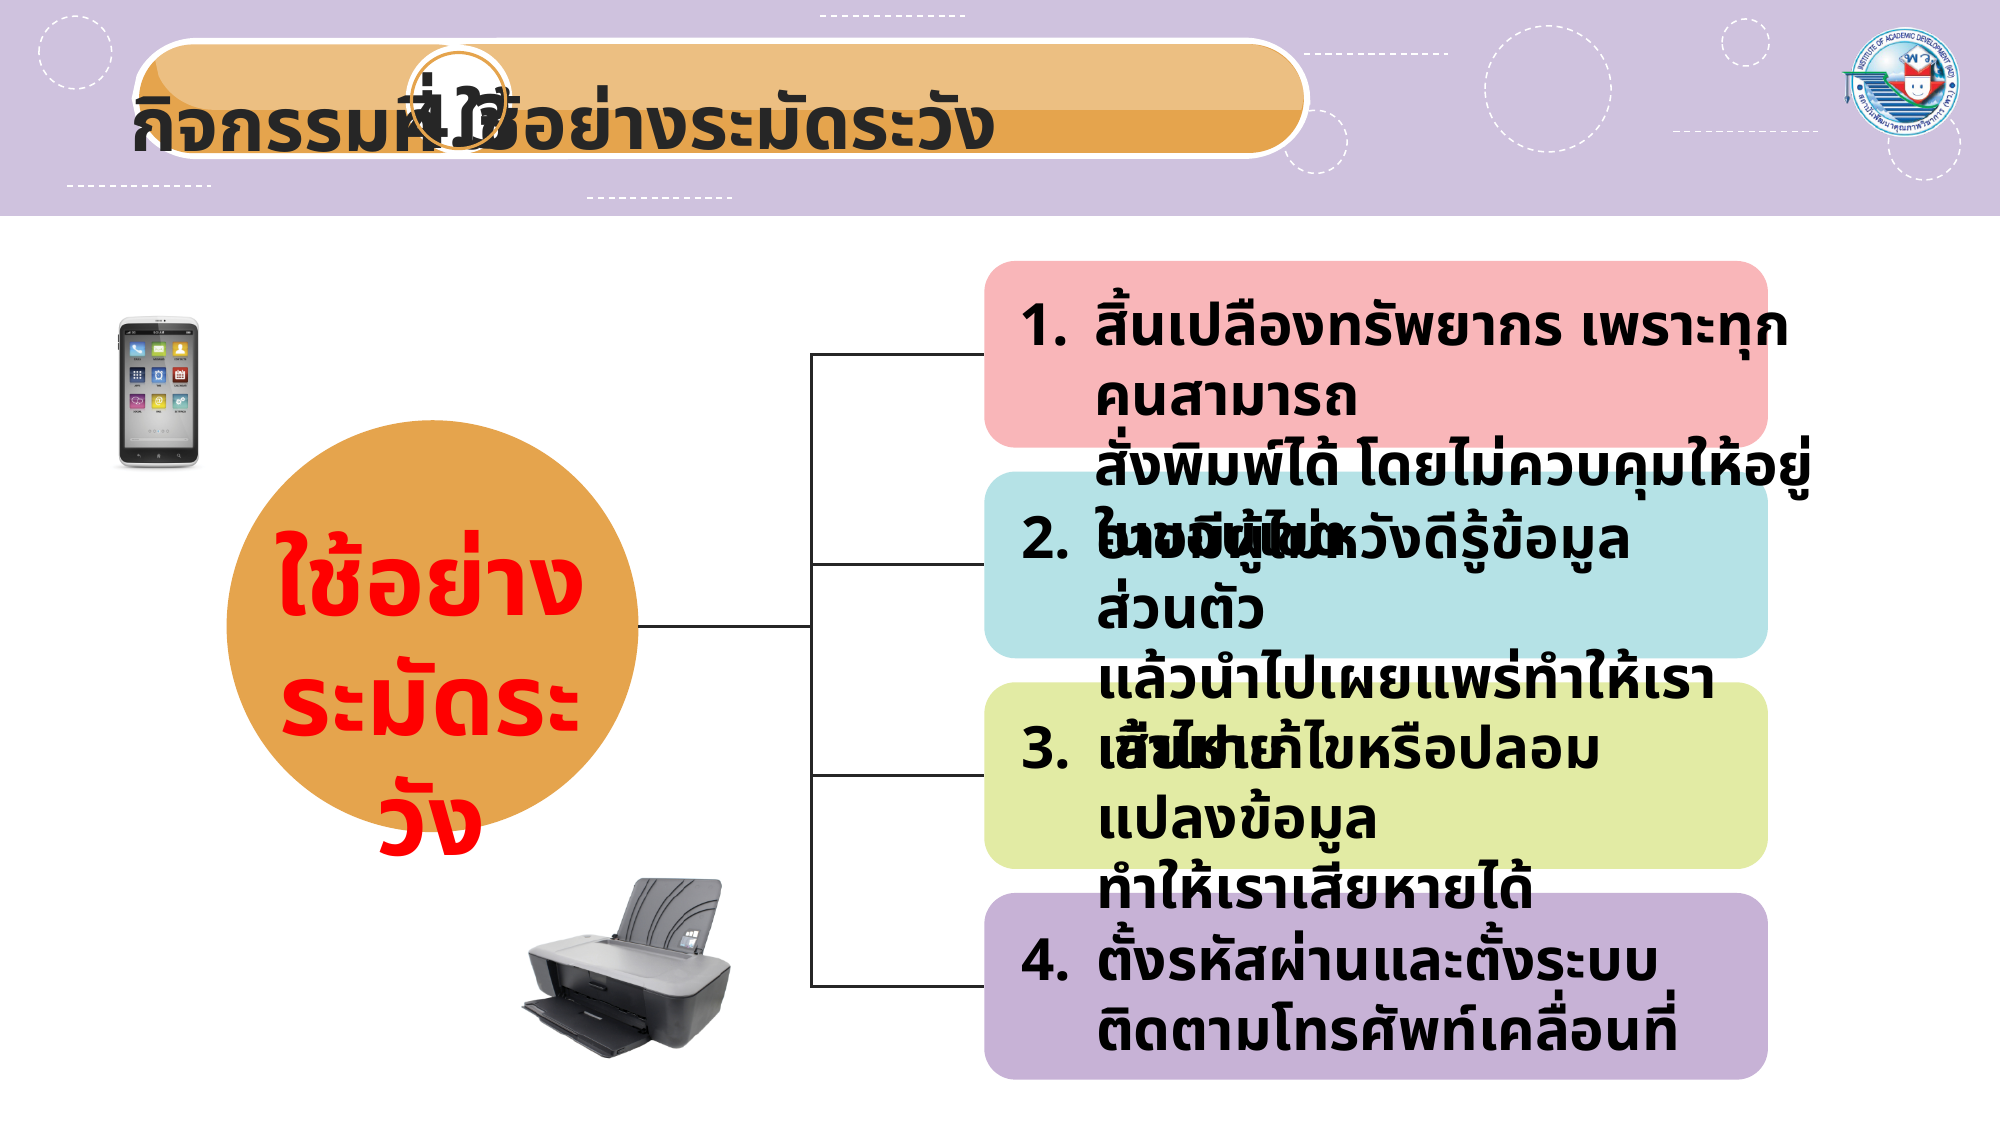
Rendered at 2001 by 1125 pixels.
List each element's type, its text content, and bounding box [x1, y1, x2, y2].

text_box สิ้นเปลืองทรัพยากร เพราะทุกคนสามารถ สั่งพิมพ์ได้ โดยไม่ควบคุมให้อยู่ในขอบเขต [1004, 279, 1863, 575]
text_box [1721, 17, 1771, 67]
text_box [983, 892, 1769, 1081]
text_box [1484, 24, 1613, 153]
text_box เข้าไปแก้ไขหรือปลอมแปลงข้อมูล ทำให้เราเสียหายได้ [1006, 702, 1743, 915]
text_box [225, 545, 242, 708]
text_box [1743, 575, 1769, 659]
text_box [638, 564, 985, 626]
text_box กิจกรรมที่ [115, 23, 455, 174]
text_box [638, 354, 985, 564]
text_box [638, 626, 985, 987]
text_box [262, 419, 603, 508]
text_box ใช้อย่างระมัดระวัง [242, 508, 619, 883]
text_box [1887, 134, 1962, 181]
text_box ใช้อย่างระมัดระวัง [440, 22, 1013, 173]
text_box 4.3 [391, 21, 529, 171]
text_box อาจมีผู้ไม่หวังดีรู้ข้อมูลส่วนตัว แล้วนำไปเผยแพร่ทำให้เราเสียหาย [1006, 492, 1743, 702]
text_box [1013, 42, 1306, 111]
picture [98, 305, 218, 484]
text_box [1743, 681, 1769, 870]
text_box [985, 682, 1006, 869]
text_box [983, 259, 1767, 447]
text_box [410, 51, 507, 150]
text_box [619, 536, 638, 717]
text_box ตั้งรหัสผ่านและตั้งระบบติดตามโทรศัพท์เคลื่อนที่ [1006, 915, 1743, 1070]
text_box [985, 472, 1006, 658]
text_box [0, 0, 2000, 217]
text_box [1013, 103, 1305, 154]
picture [500, 862, 757, 1069]
text_box [1283, 109, 1349, 175]
picture [1840, 27, 1960, 137]
text_box [37, 15, 113, 90]
